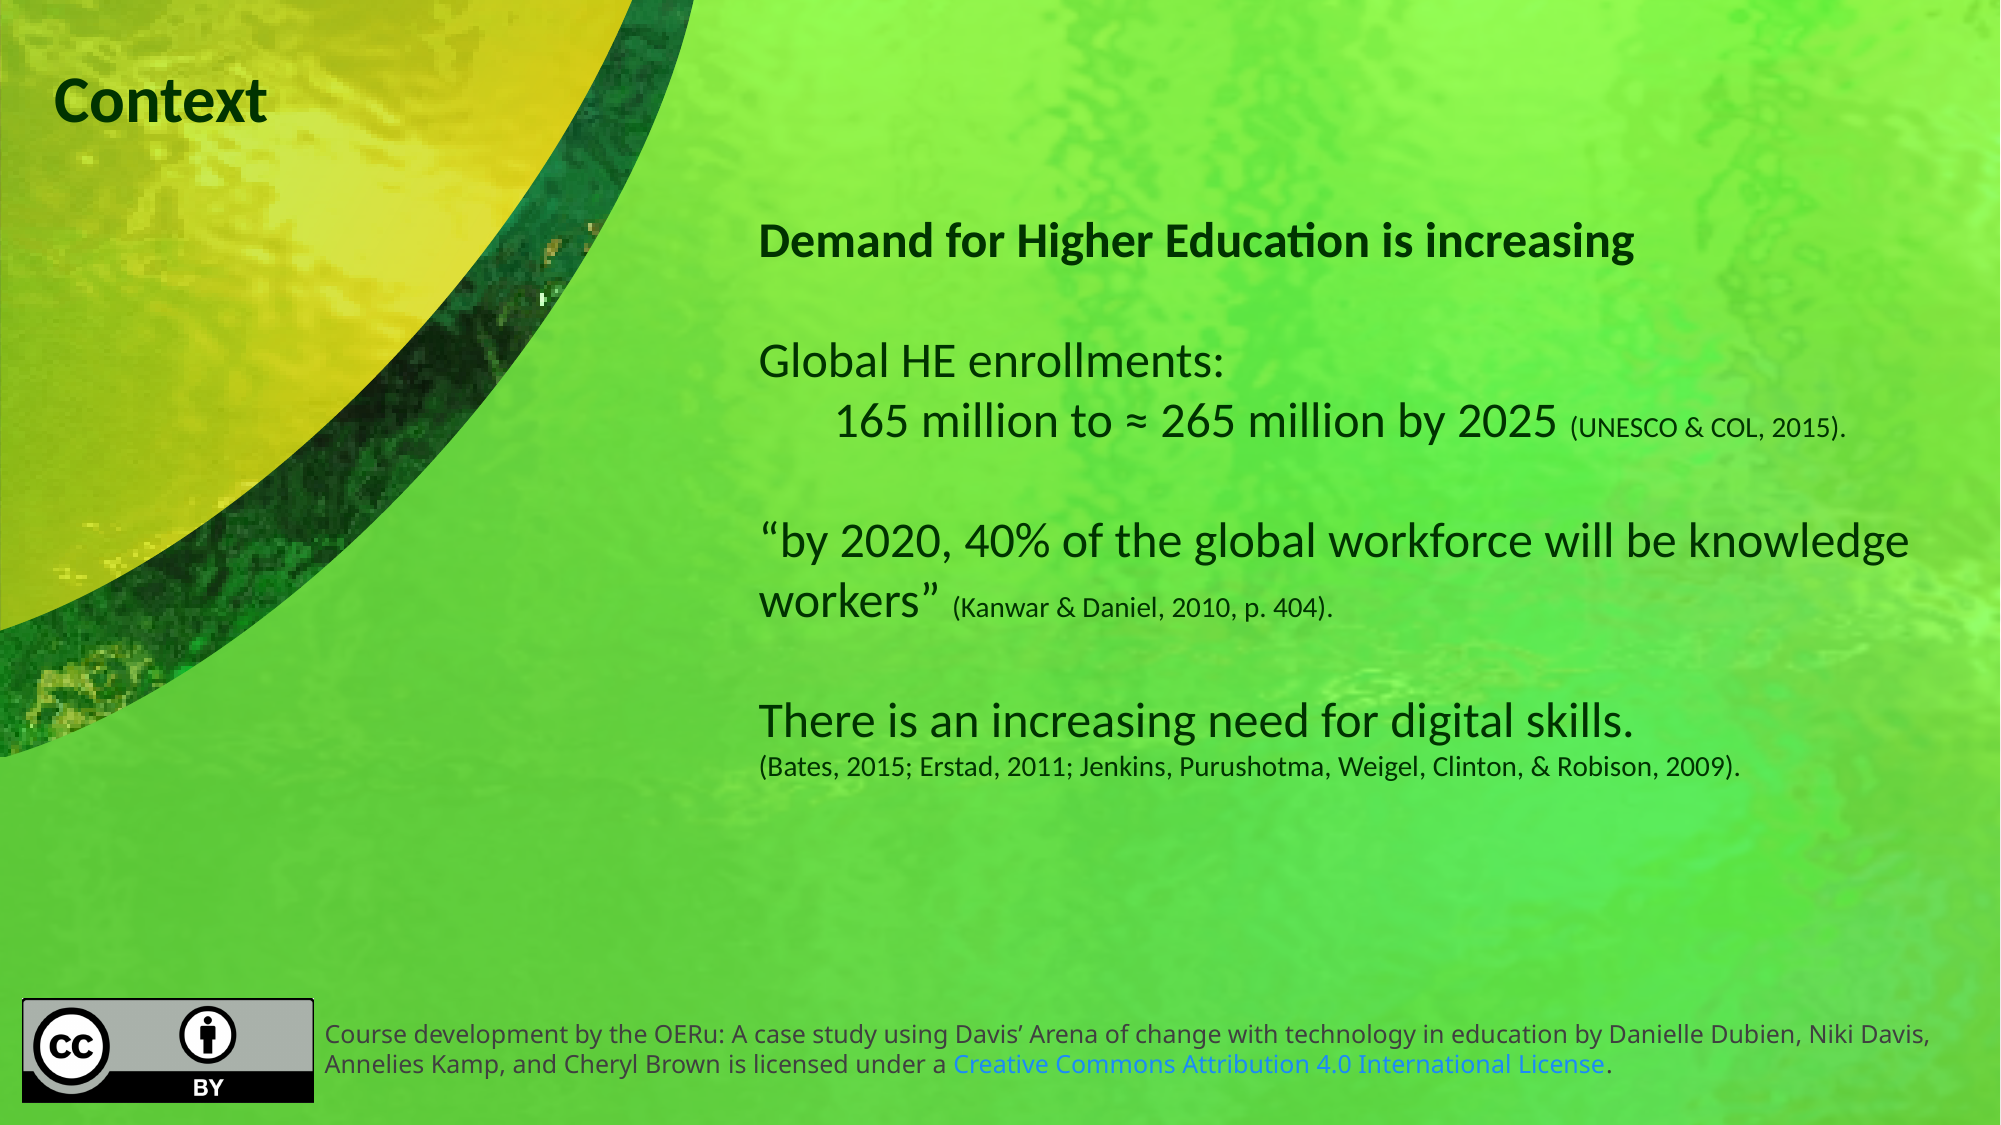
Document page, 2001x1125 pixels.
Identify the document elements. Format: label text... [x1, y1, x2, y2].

picture [22, 998, 314, 1103]
picture [0, 0, 694, 759]
text_box Demand for Higher Education is increasing Global HE enrollments: 165 million to ≈ 265 million by 2025 (UNESCO & COL, 2015). “by 2020, 40% of the global workforce will be knowledge workers” (Kanwar & Daniel, 2010, p. 404). There is an increasing need for digital skills. (Bates, 2015; Erstad, 2011; Jenkins, Purushotma, Weigel, Clinton, & Robison, 2009). [744, 199, 1969, 920]
text_box Course development by the OERu: A case study using Davis’ Arena of change with technology in education by Danielle Dubien, Niki Davis, Annelies Kamp, and Cheryl Brown is licensed under a Creative Commons Attribution 4.0 International License. [314, 1010, 1969, 1090]
text_box Context [39, 48, 547, 143]
